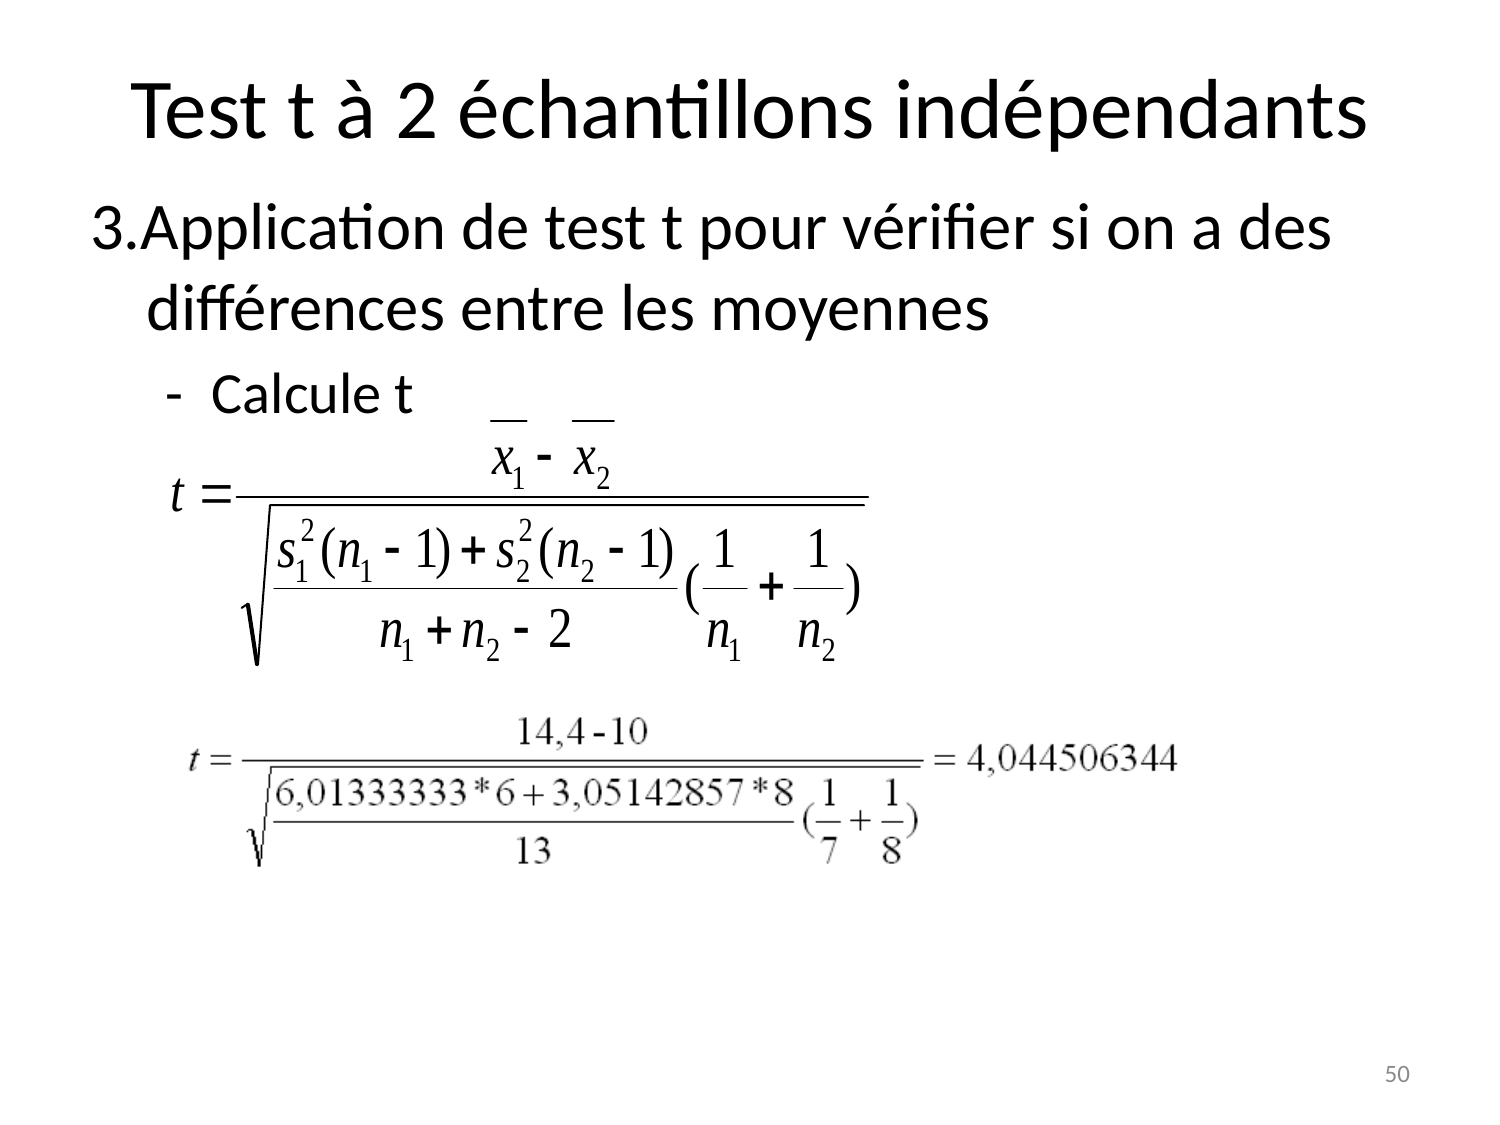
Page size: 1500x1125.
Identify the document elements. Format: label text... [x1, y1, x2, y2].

slide_number 50 [1074, 1042, 1425, 1103]
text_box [163, 409, 880, 680]
picture [175, 691, 1208, 878]
list 3.Application de test t pour vérifier si on a des différences entre les moyennes - Calcule t [75, 175, 1425, 1005]
title Test t à 2 échantillons indépendants [75, 45, 1425, 164]
